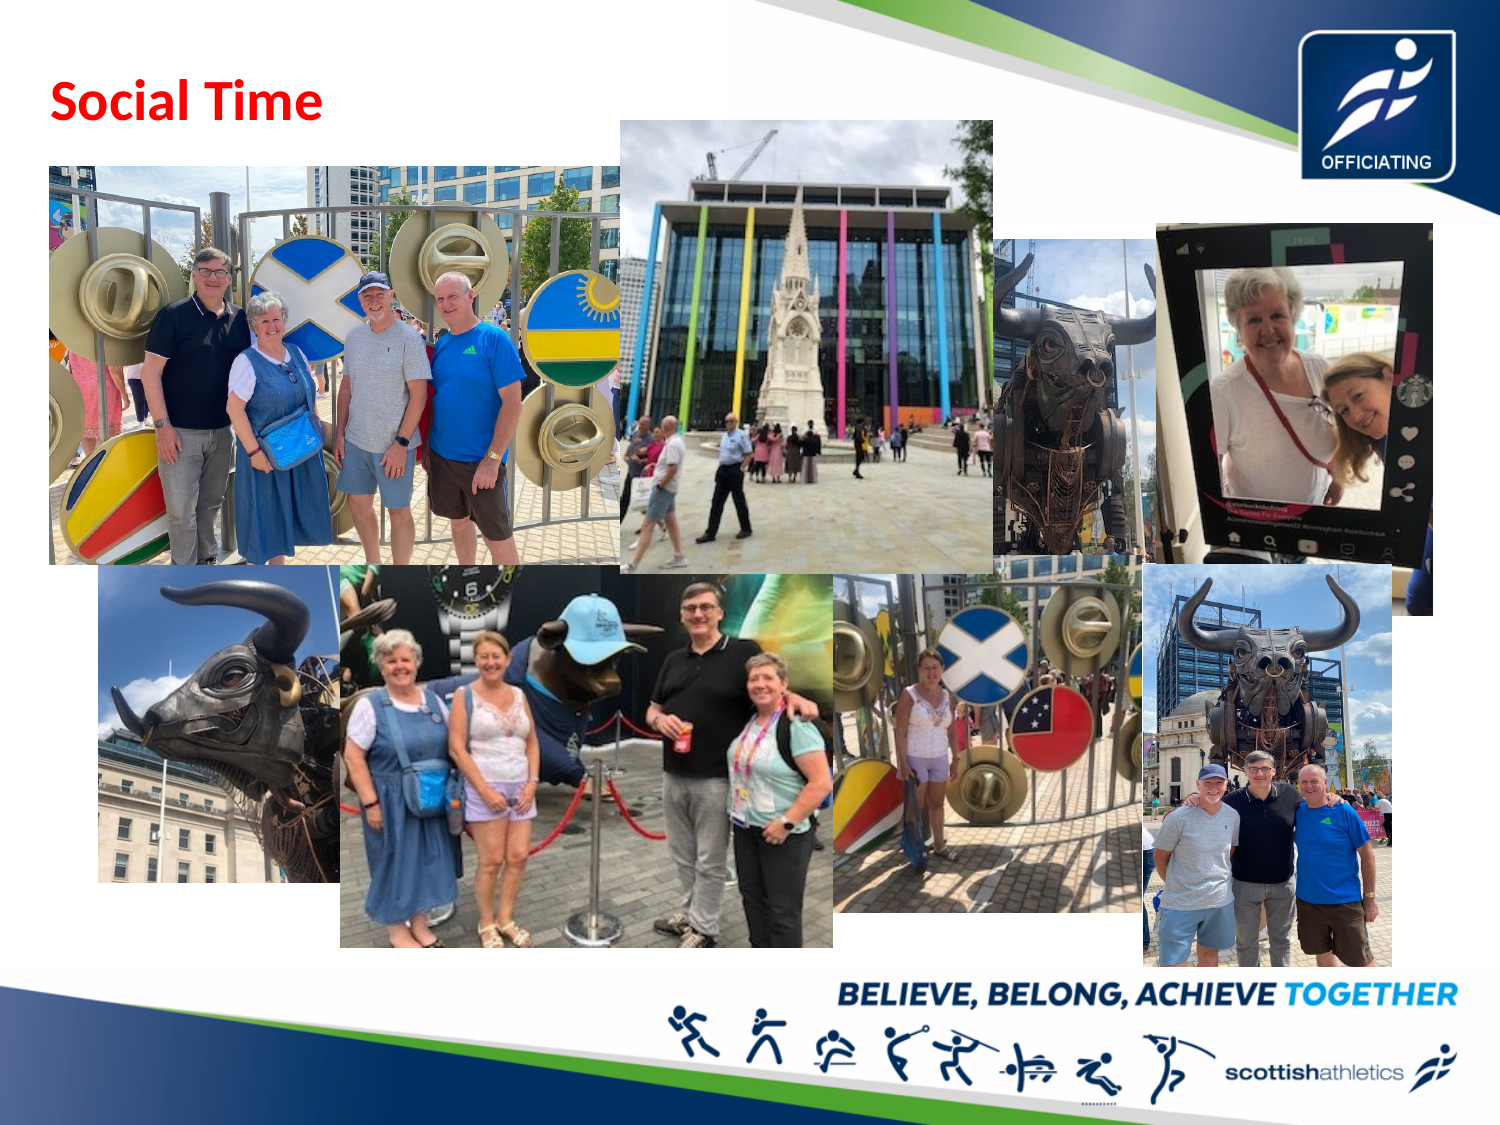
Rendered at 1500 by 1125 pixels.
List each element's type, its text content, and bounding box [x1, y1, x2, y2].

text_box Social Time [35, 54, 339, 140]
picture [0, 0, 1500, 1125]
